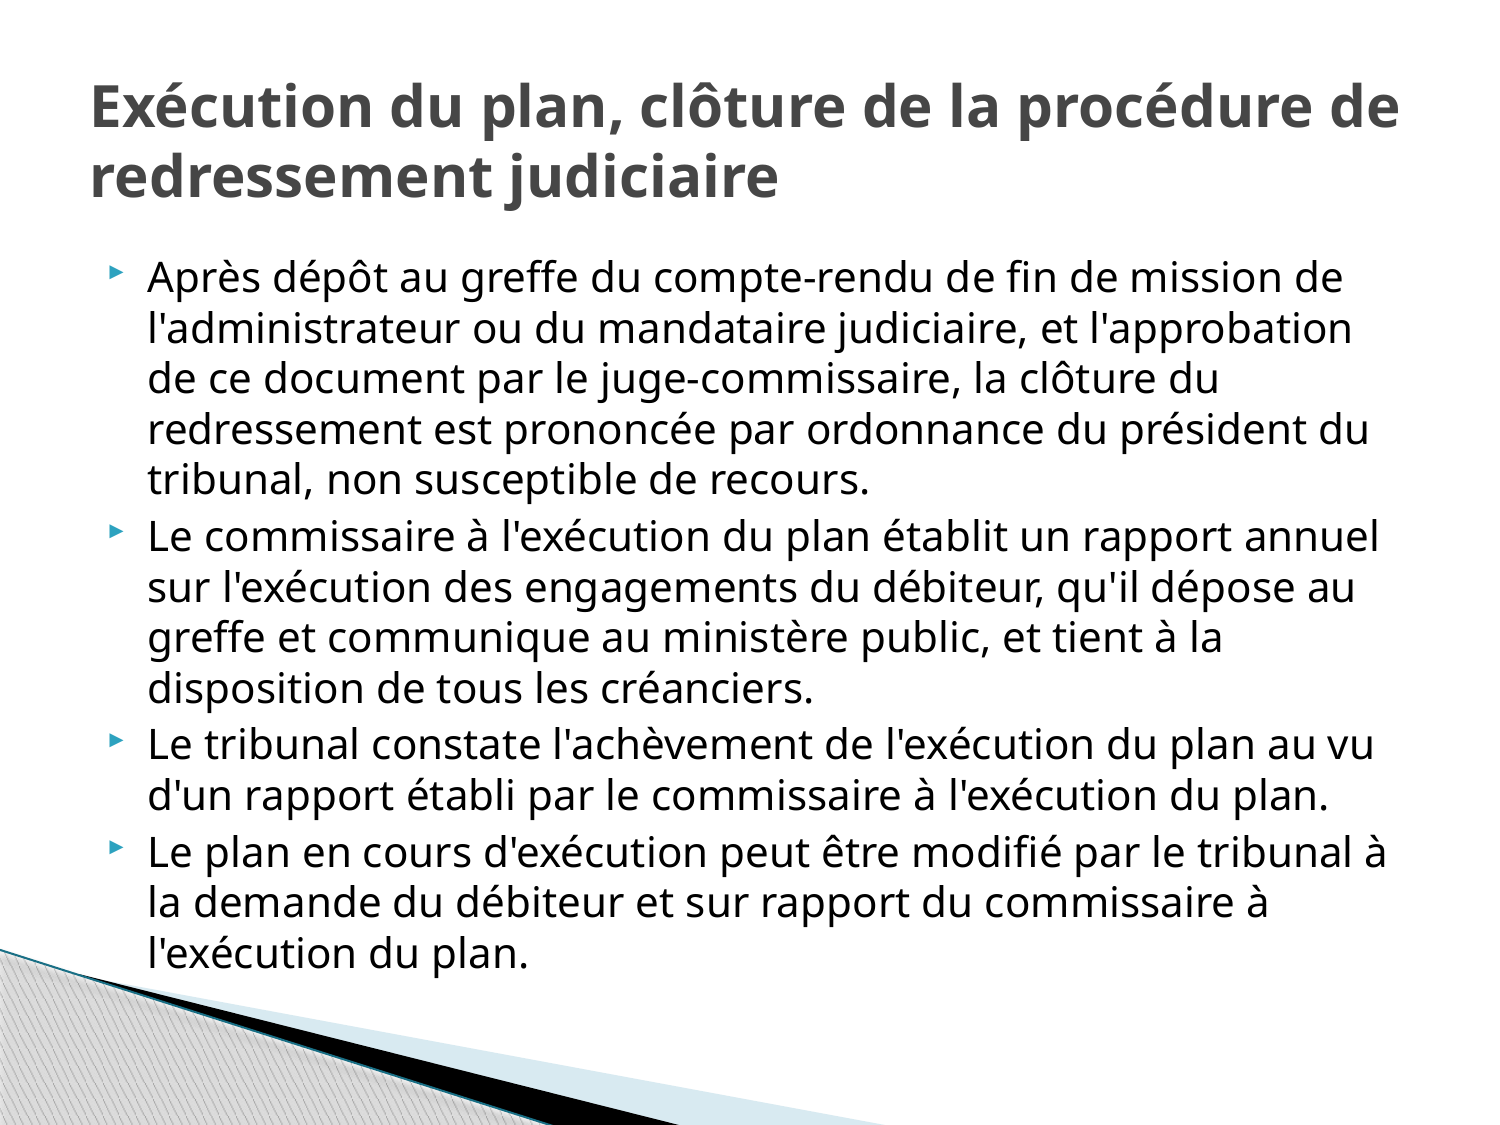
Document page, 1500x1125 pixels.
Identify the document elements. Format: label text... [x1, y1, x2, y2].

list Après dépôt au greffe du compte-rendu de fin de mission de l'administrateur ou du mandataire judiciaire, et l'approbation de ce document par le juge-commissaire, la clôture du redressement est prononcée par ordonnance du président du tribunal, non susceptible de recours. Le commissaire à l'exécution du plan établit un rapport annuel sur l'exécution des engagements du débiteur, qu'il dépose au greffe et communique au ministère public, et tient à la disposition de tous les créanciers. Le tribunal constate l'achèvement de l'exécution du plan au vu d'un rapport établi par le commissaire à l'exécution du plan. Le plan en cours d'exécution peut être modifié par le tribunal à la demande du débiteur et sur rapport du commissaire à l'exécution du plan. [75, 243, 1425, 986]
title Exécution du plan, clôture de la procédure de redressement judiciaire [75, 45, 1425, 233]
